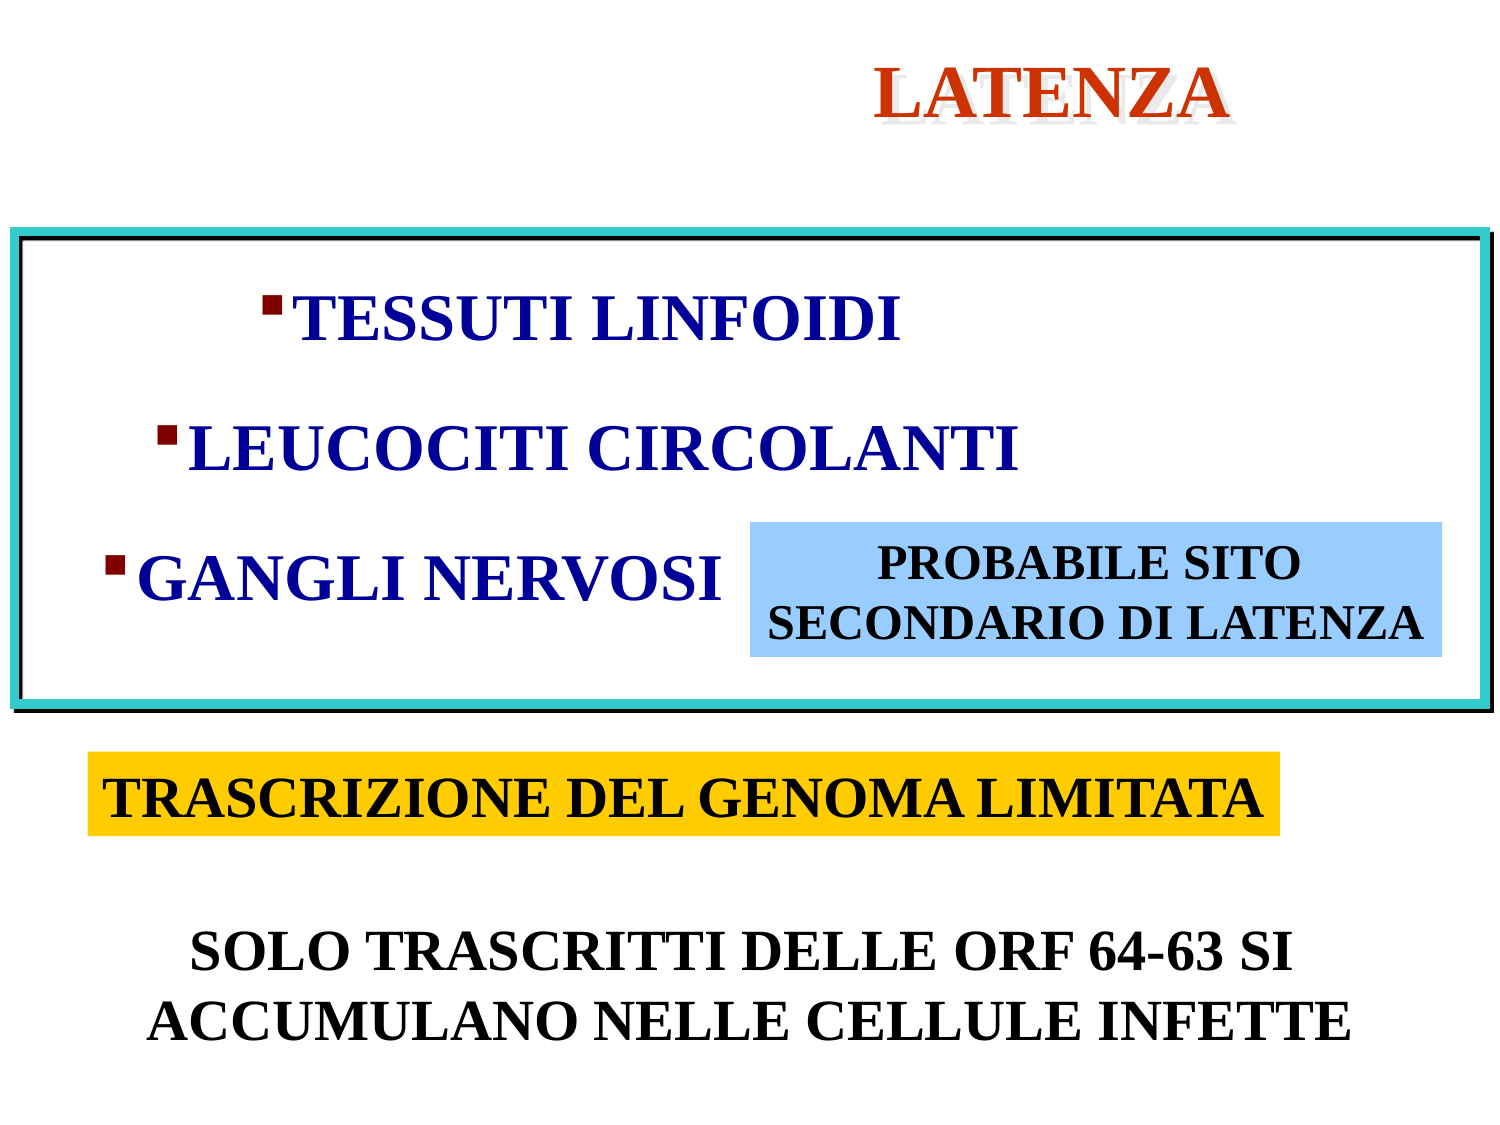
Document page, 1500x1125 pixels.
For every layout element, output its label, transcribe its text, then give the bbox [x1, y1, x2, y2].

text_box SOLO TRASCRITTI DELLE ORF 64-63 SI ACCUMULANO NELLE CELLULE INFETTE [131, 904, 1368, 1060]
text_box TRASCRIZIONE DEL GENOMA LIMITATA [87, 751, 1280, 837]
text_box LATENZA [610, 30, 1495, 141]
text_box [14, 231, 1486, 705]
